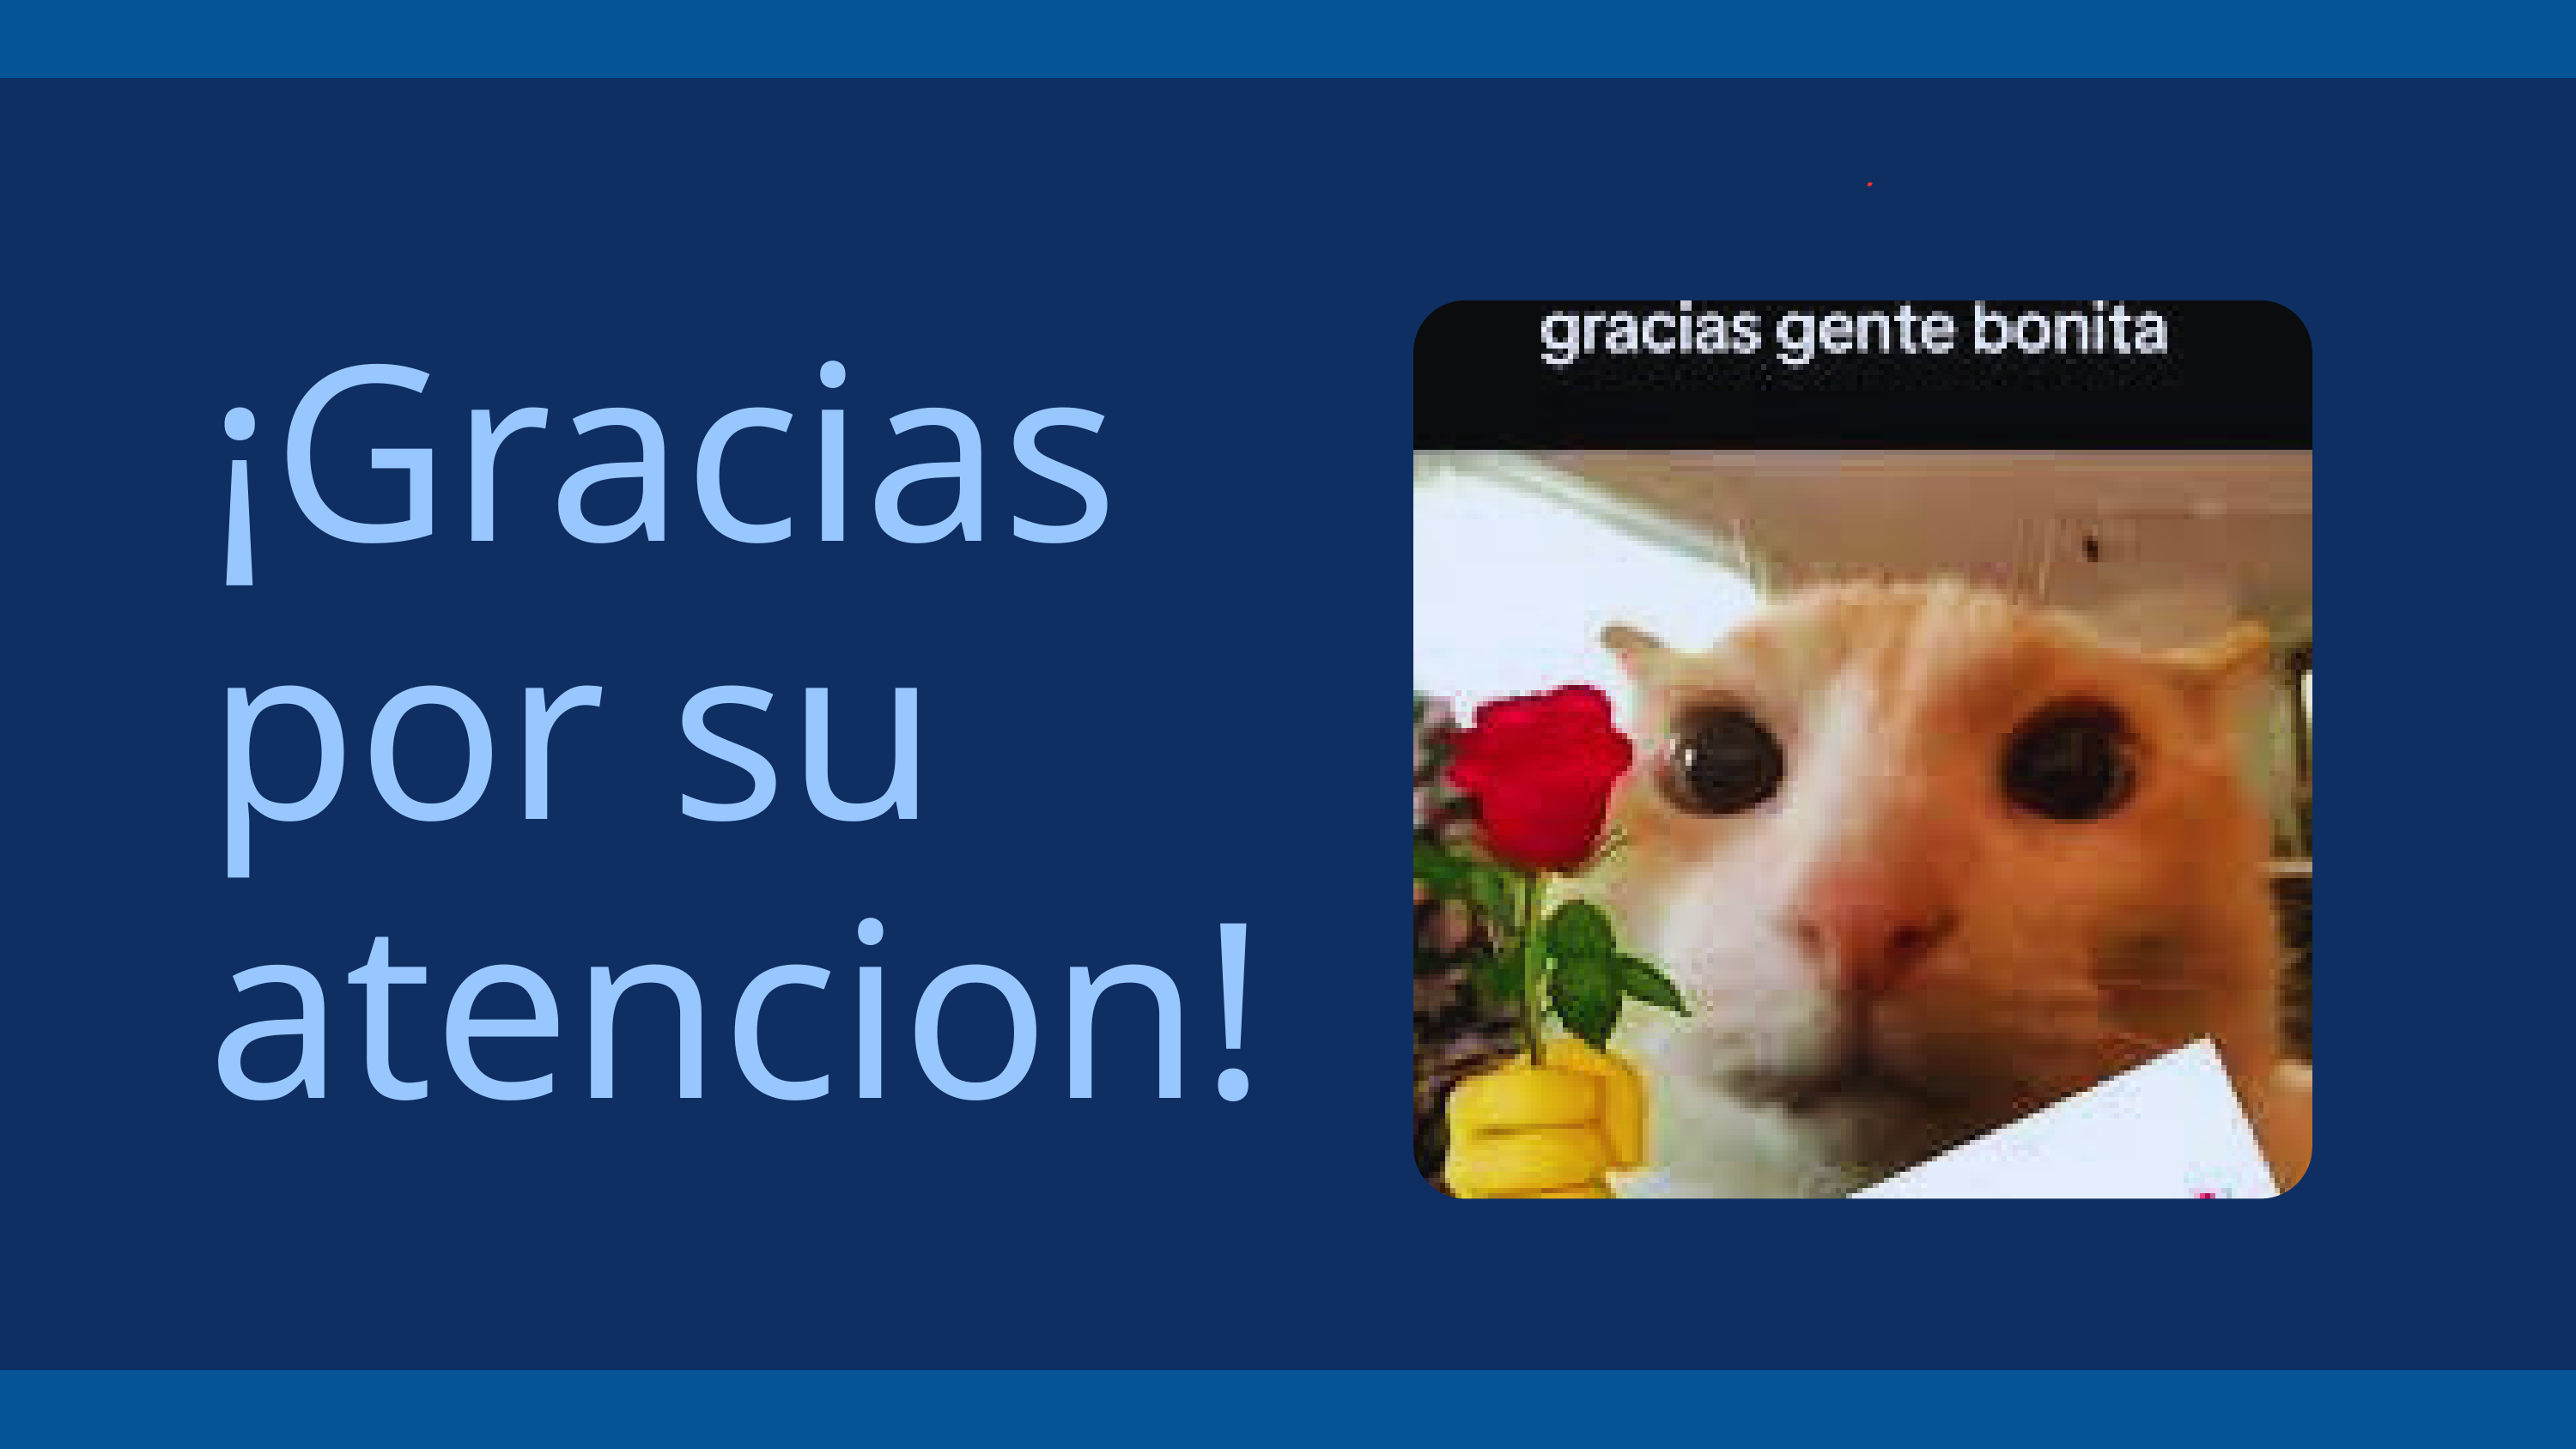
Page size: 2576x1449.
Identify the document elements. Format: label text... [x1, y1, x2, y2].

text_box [0, 1369, 2576, 1449]
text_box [0, 0, 2576, 79]
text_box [1862, 177, 1879, 193]
text_box ¡Gracias por su atencion! [207, 311, 1324, 1148]
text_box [1413, 300, 2312, 1199]
